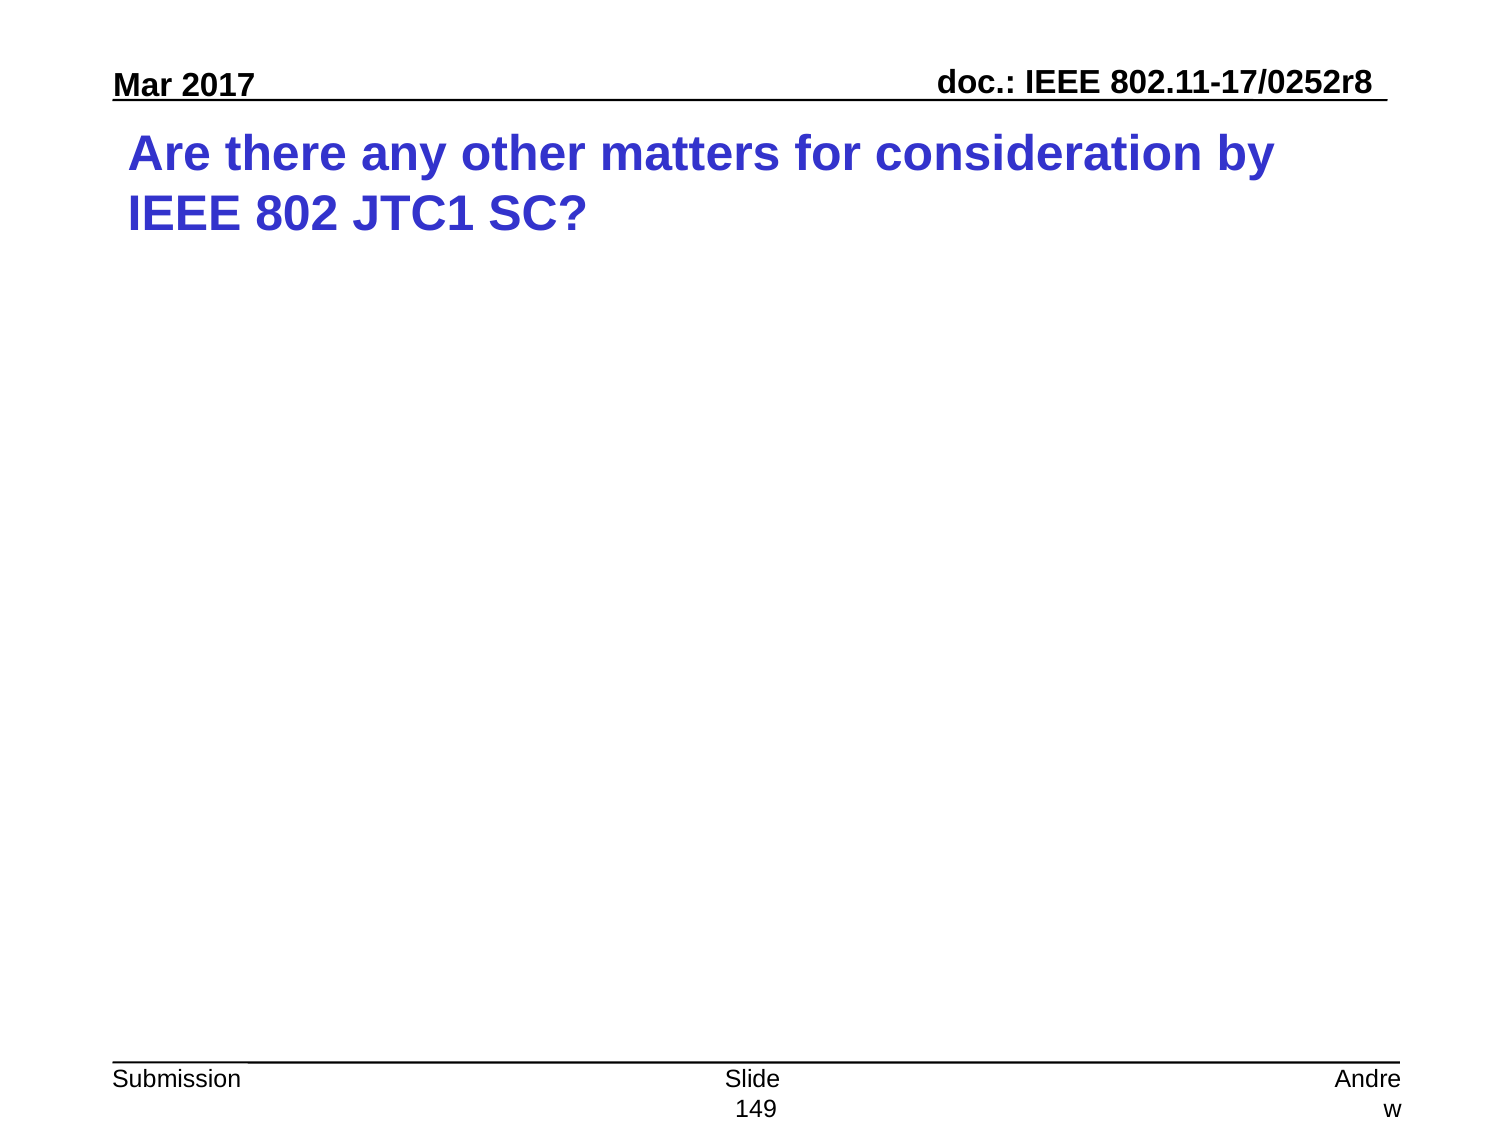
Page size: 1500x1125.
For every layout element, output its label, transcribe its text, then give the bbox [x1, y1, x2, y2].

footer Andrew Myles, Cisco [1320, 1061, 1402, 1093]
title Are there any other matters for consideration by IEEE 802 JTC1 SC? [112, 112, 1388, 288]
slide_number Slide 149 [709, 1061, 803, 1093]
